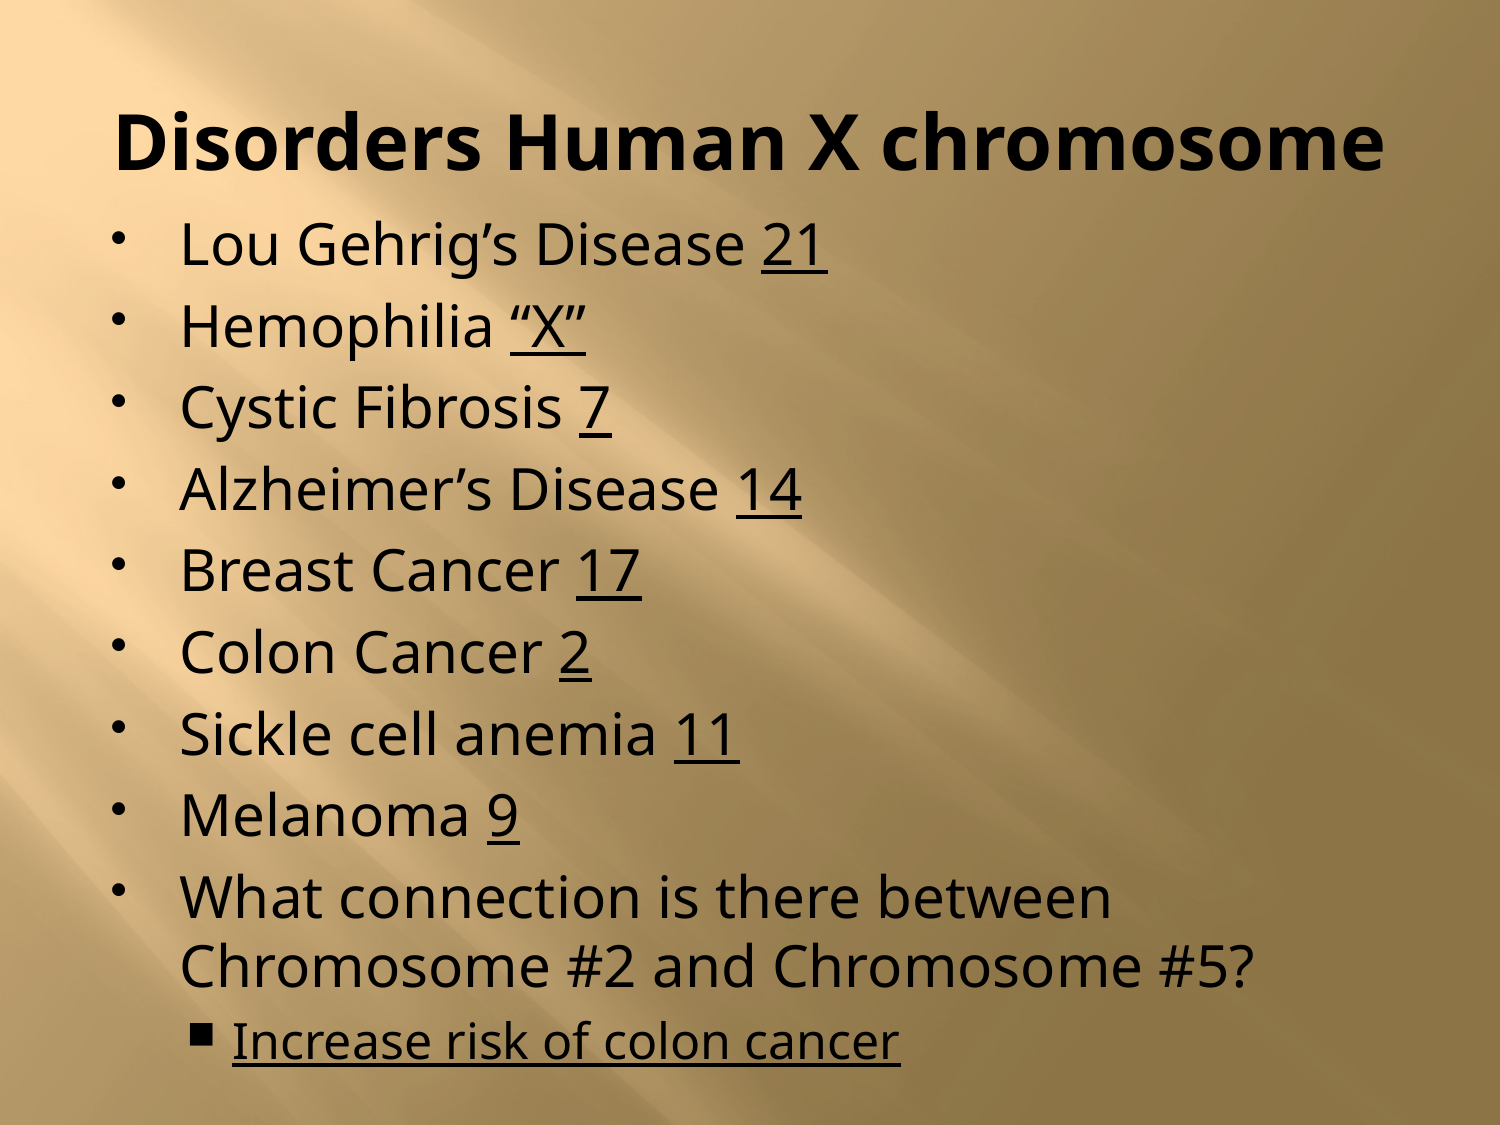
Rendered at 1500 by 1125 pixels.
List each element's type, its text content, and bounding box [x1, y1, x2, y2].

title Disorders Human X chromosome [75, 45, 1425, 200]
list Lou Gehrig’s Disease 21 Hemophilia “X” Cystic Fibrosis 7 Alzheimer’s Disease 14 Breast Cancer 17 Colon Cancer 2 Sickle cell anemia 11 Melanoma 9 What connection is there between Chromosome #2 and Chromosome #5? Increase risk of colon cancer [75, 200, 1425, 1125]
